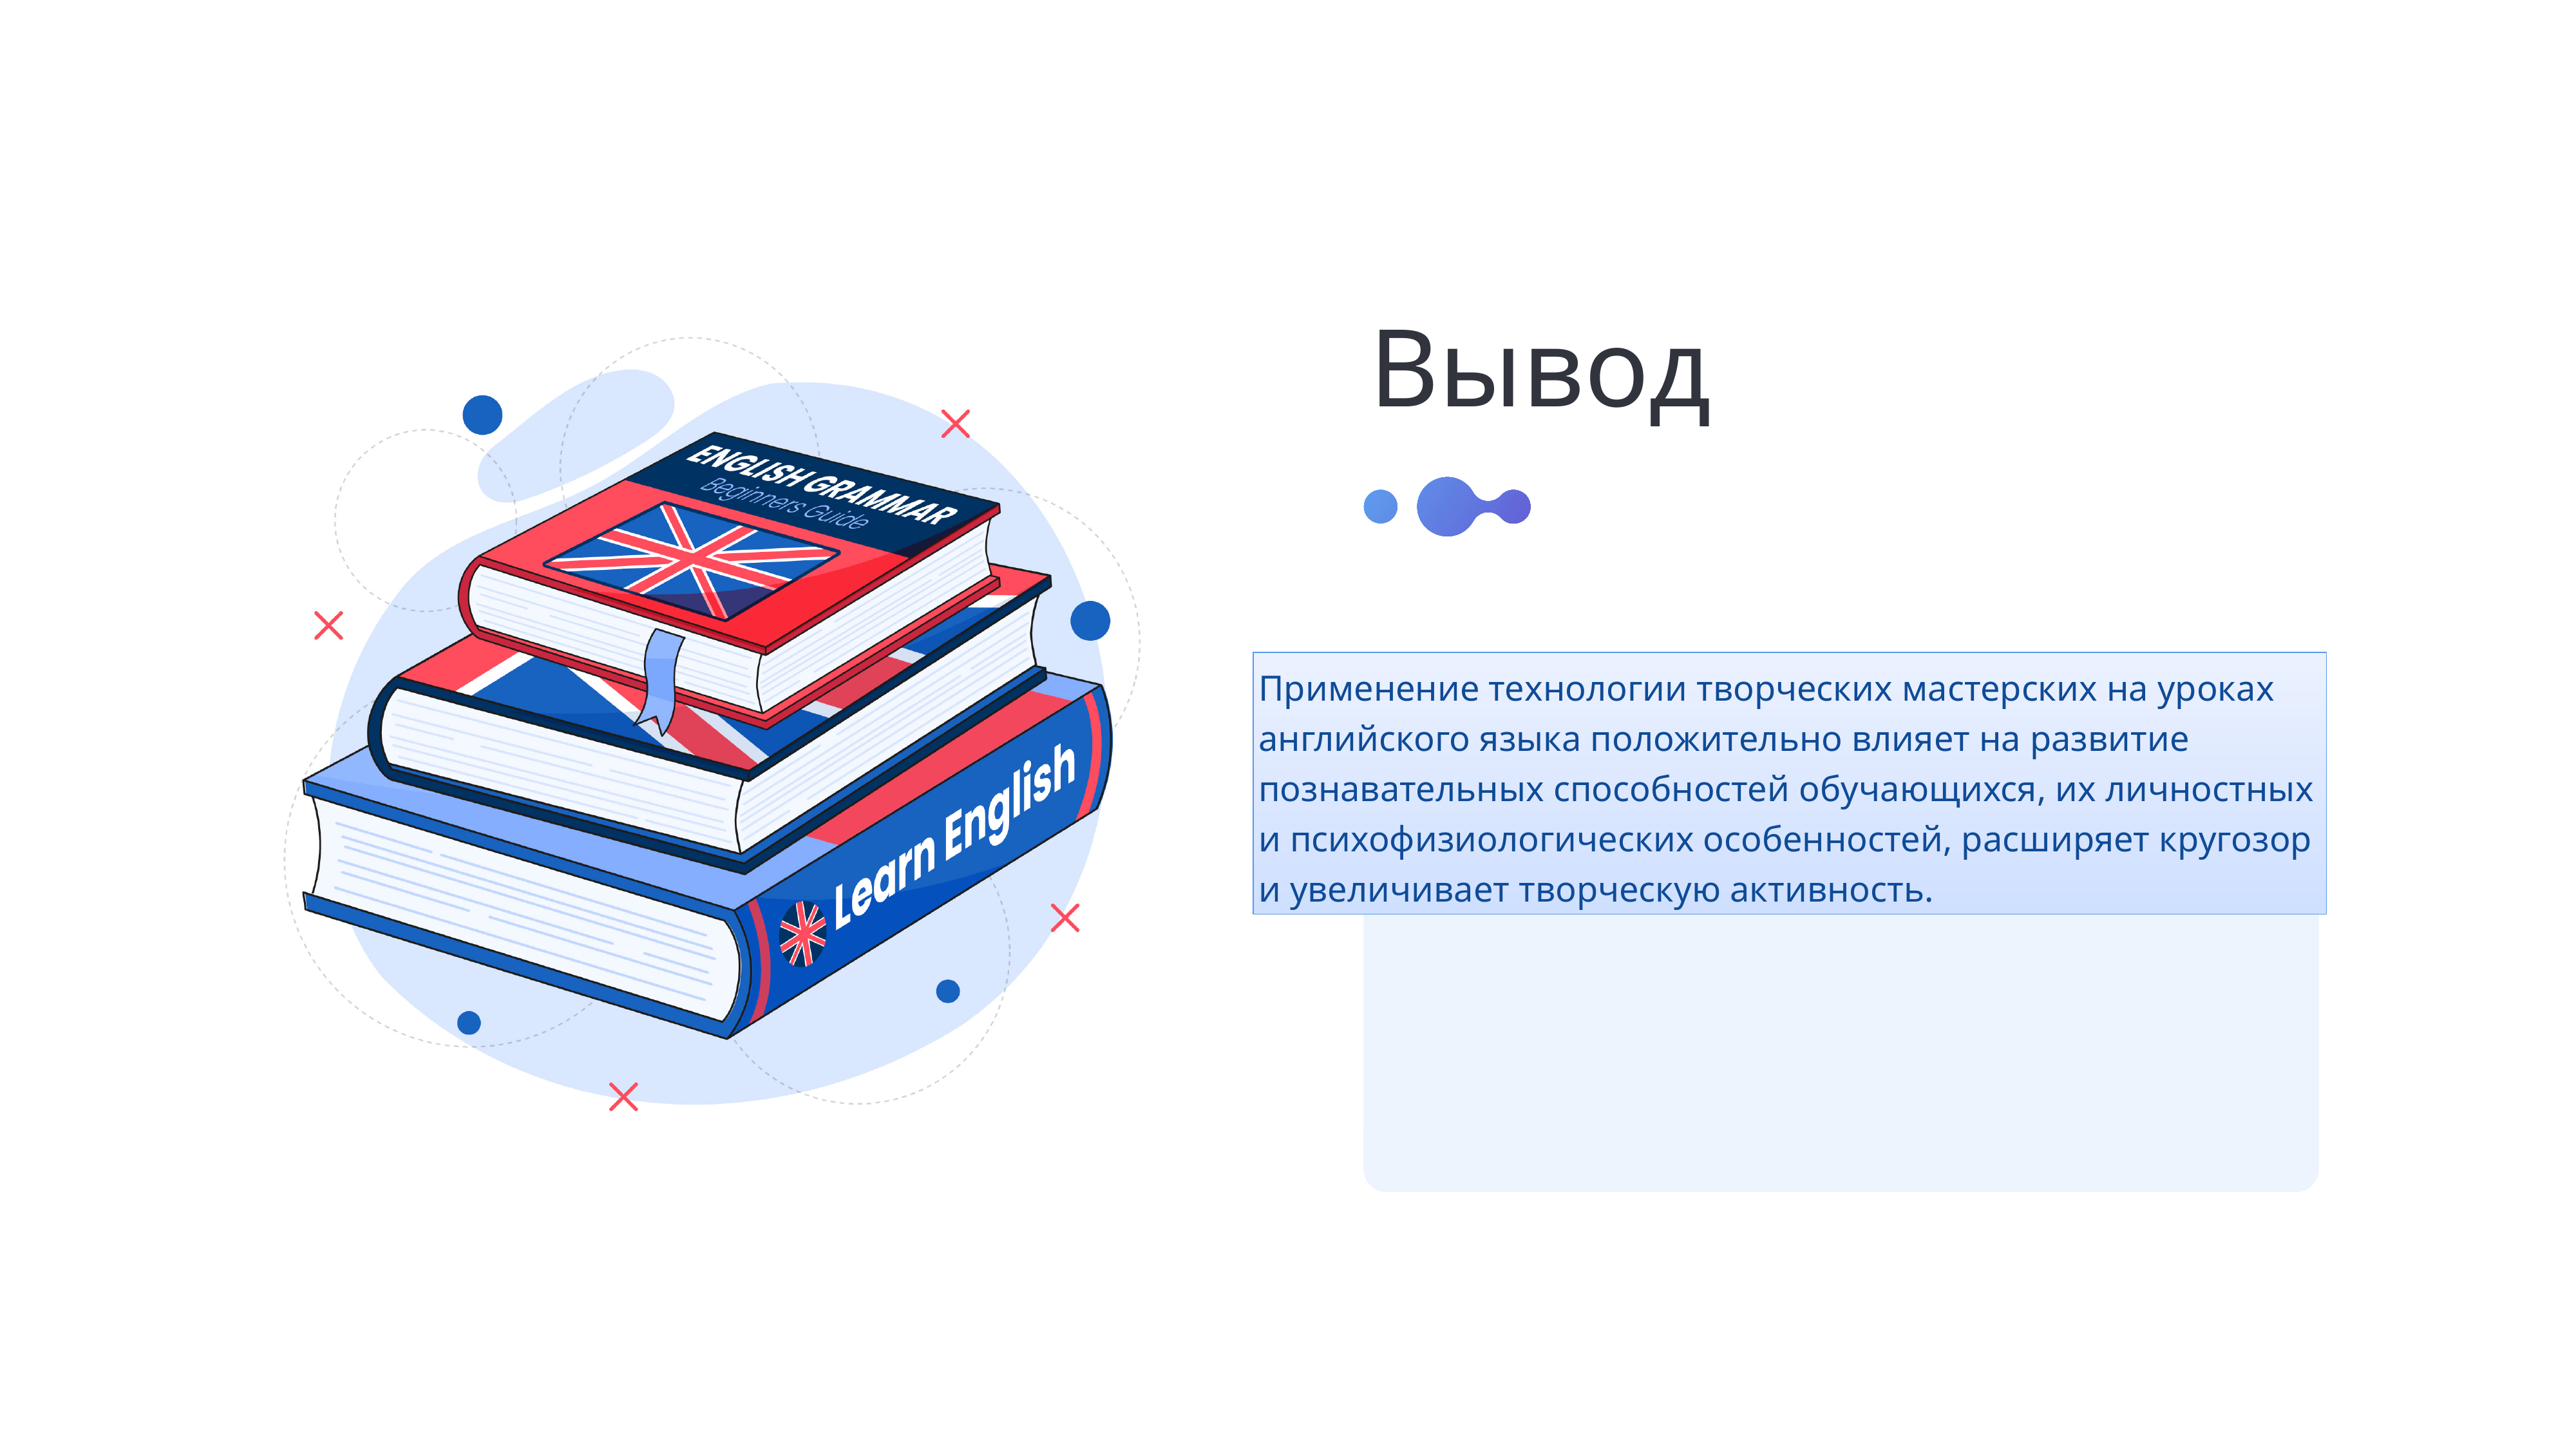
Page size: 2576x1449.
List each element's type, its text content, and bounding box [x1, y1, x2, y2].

text_box Применение технологии творческих мастерских на уроках английского языка положительно влияет на развитие познавательных способностей обучающихся, их личностных и психофизиологических особенностей, расширяет кругозор и увеличивает творческую активность. [1253, 652, 2327, 914]
text_box [1363, 489, 1397, 524]
text_box [1417, 477, 1531, 536]
text_box Вывод [1363, 294, 2327, 434]
picture [258, 257, 1166, 1192]
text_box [1253, 761, 2320, 1193]
